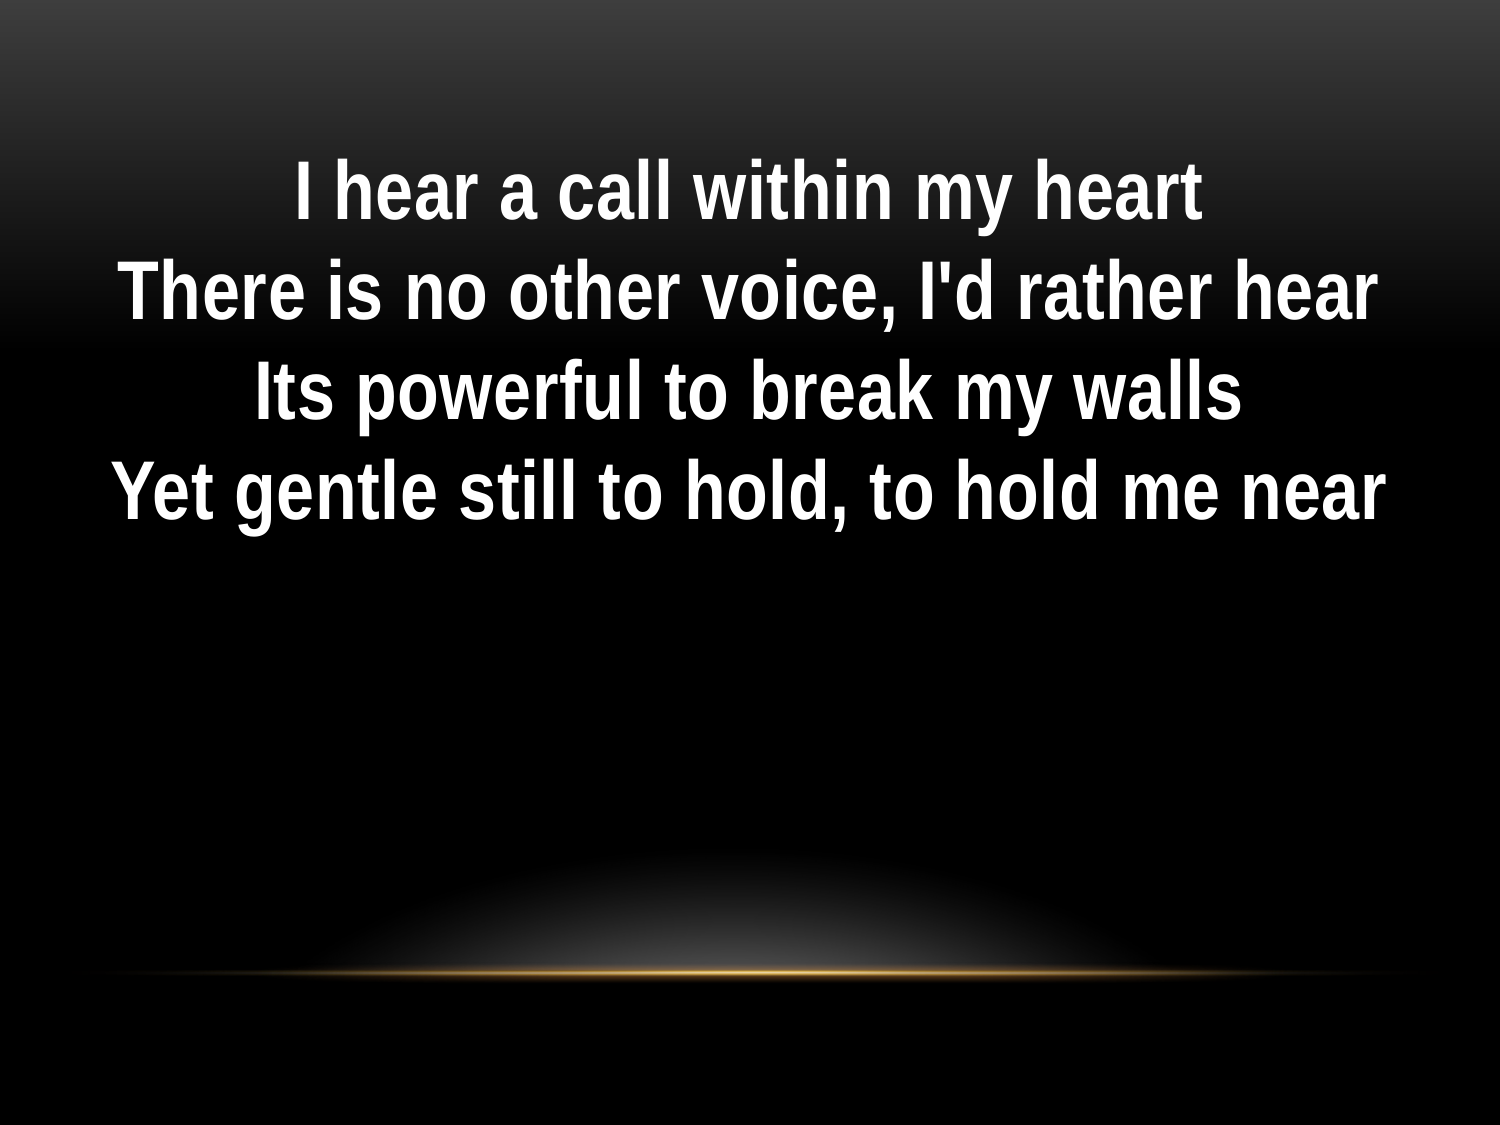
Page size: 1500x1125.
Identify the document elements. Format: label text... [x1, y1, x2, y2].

list I hear a call within my heart There is no other voice, I'd rather hear Its powerful to break my walls Yet gentle still to hold, to hold me near [0, 0, 1500, 1125]
